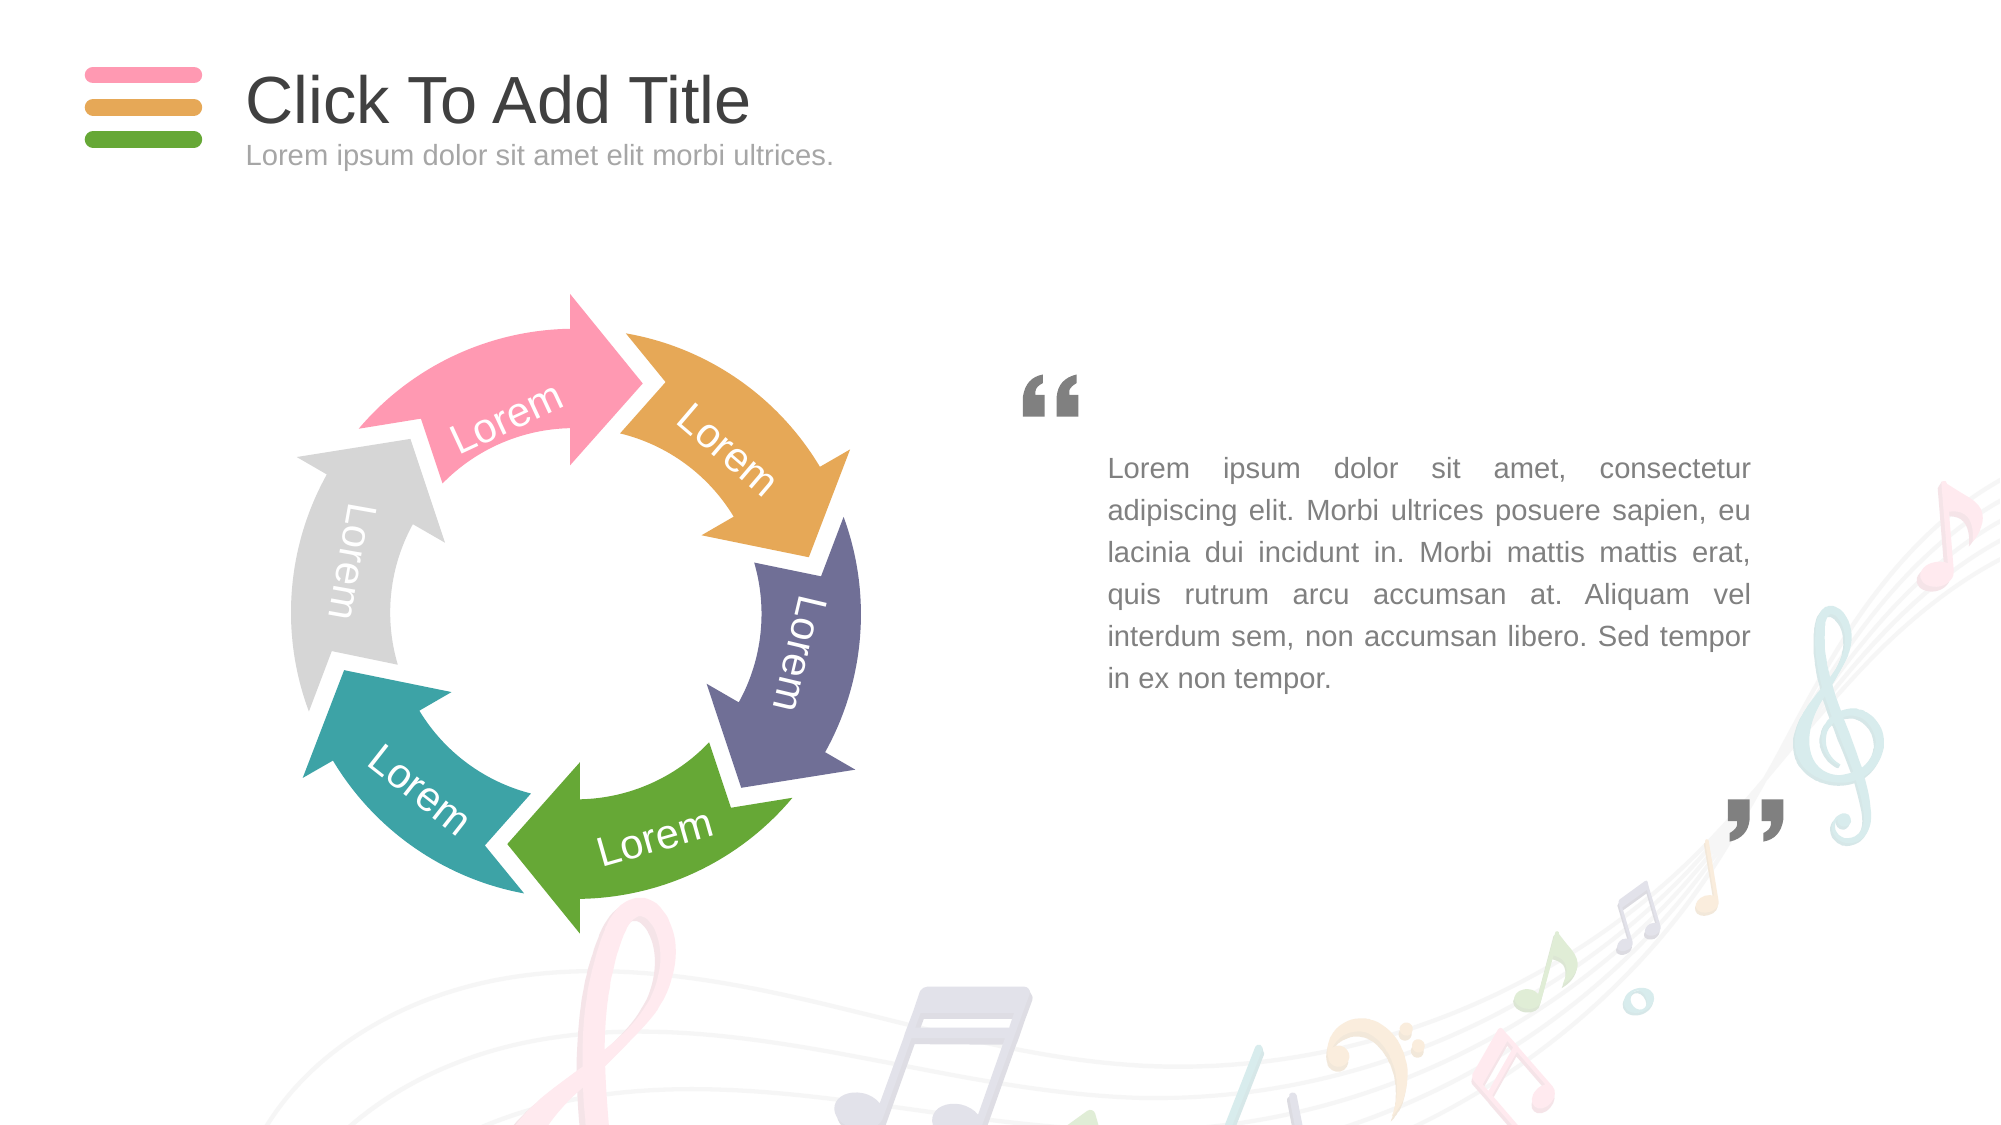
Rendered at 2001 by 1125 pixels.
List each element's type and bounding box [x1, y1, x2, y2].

text_box [230, 49, 1001, 177]
text_box [93, 74, 194, 140]
text_box [1022, 374, 1784, 842]
text_box [276, 333, 881, 910]
